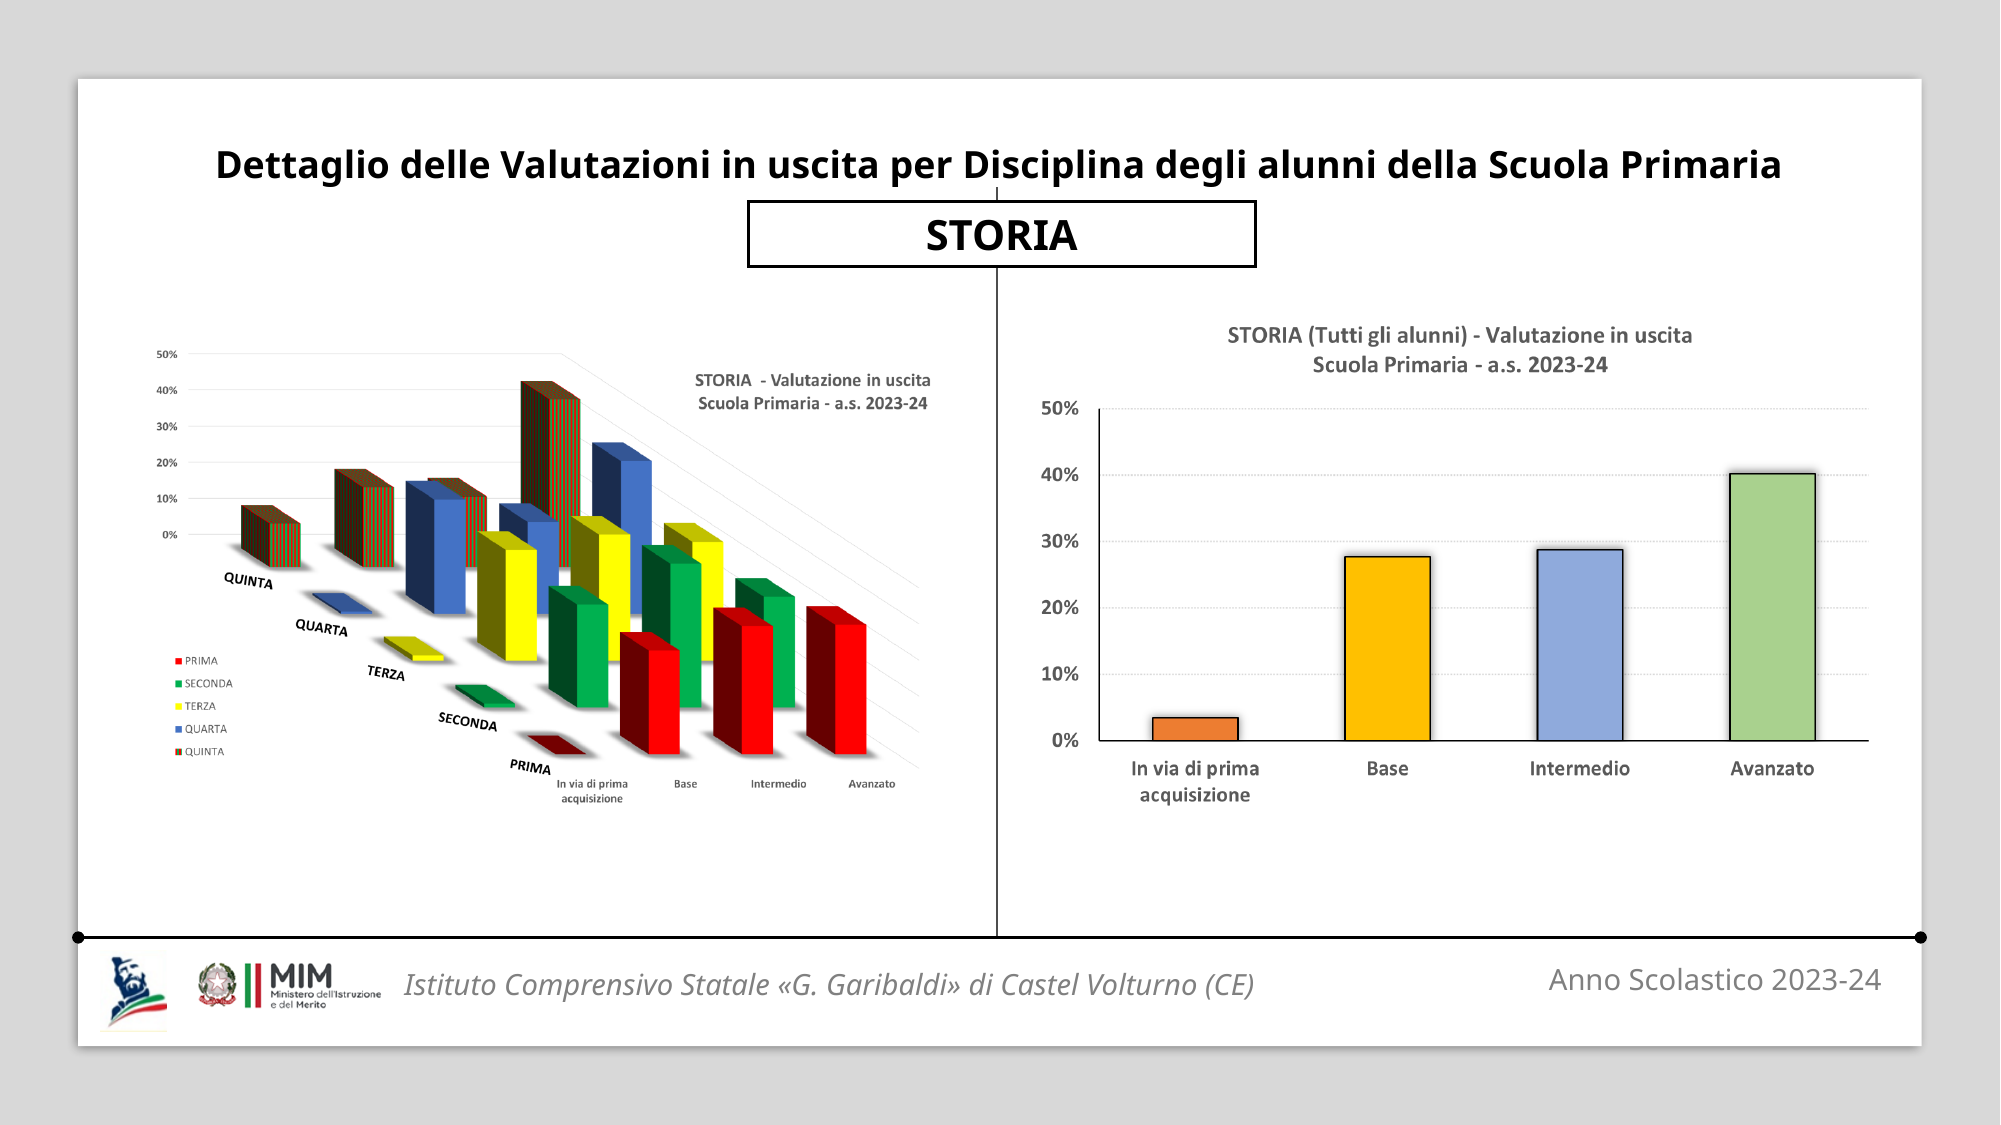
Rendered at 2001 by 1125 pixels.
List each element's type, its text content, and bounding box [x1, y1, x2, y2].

text_box [77, 944, 1923, 1048]
text_box Dettaglio delle Valutazioni in uscita per Disciplina degli alunni della Scuola Primaria [105, 133, 1895, 194]
picture [1025, 301, 1895, 824]
text_box STORIA [998, 200, 1257, 268]
text_box [77, 77, 1923, 936]
picture [78, 336, 996, 816]
text_box STORIA [747, 200, 996, 268]
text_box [77, 936, 1922, 1033]
text_box [0, 0, 2000, 1125]
